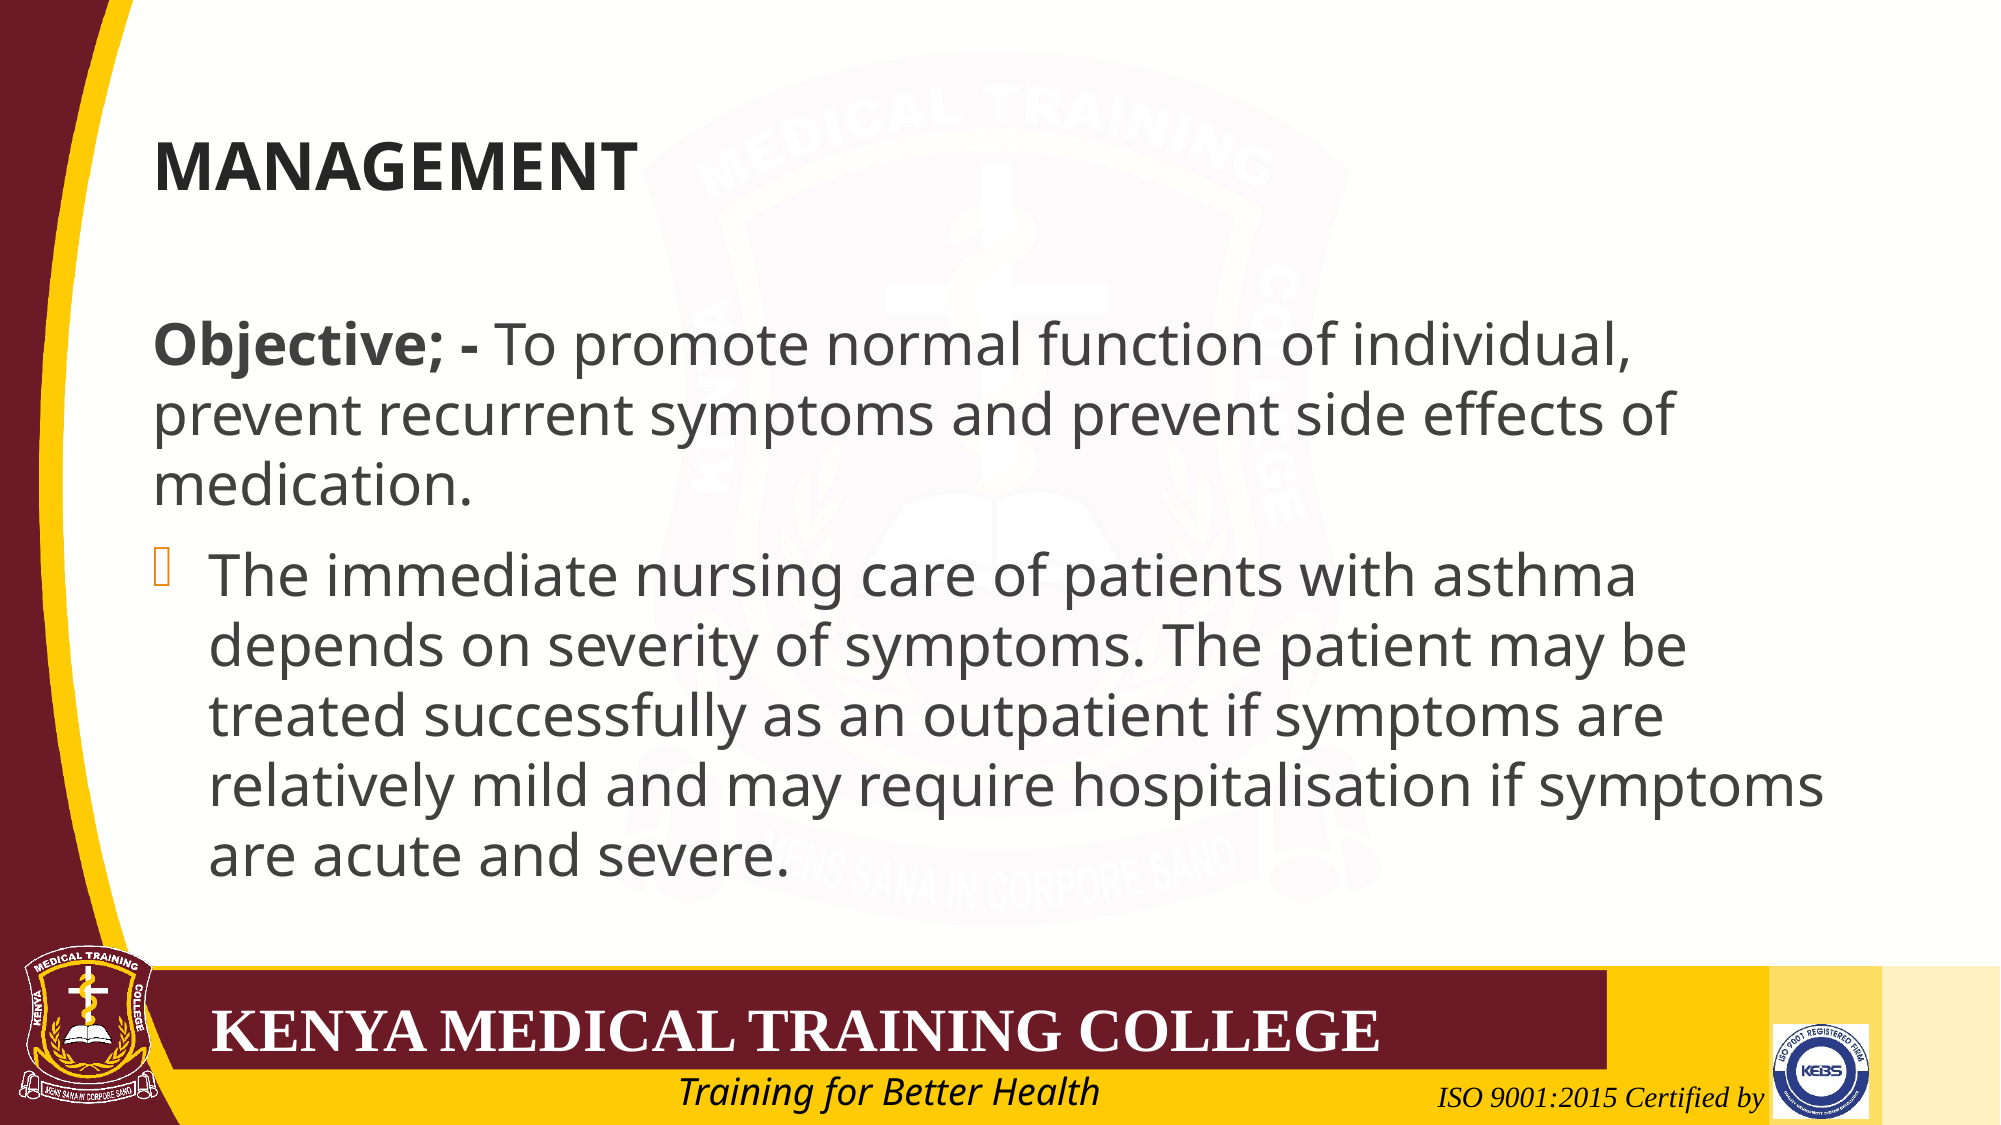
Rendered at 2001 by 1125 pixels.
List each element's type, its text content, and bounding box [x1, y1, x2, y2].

list Objective; - To promote normal function of individual, prevent recurrent symptoms and prevent side effects of medication. The immediate nursing care of patients with asthma depends on severity of symptoms. The patient may be treated successfully as an outpatient if symptoms are relatively mild and may require hospitalisation if symptoms are acute and severe. [137, 299, 1863, 1014]
picture [0, 0, 2000, 1125]
title MANAGEMENT [137, 59, 1863, 278]
